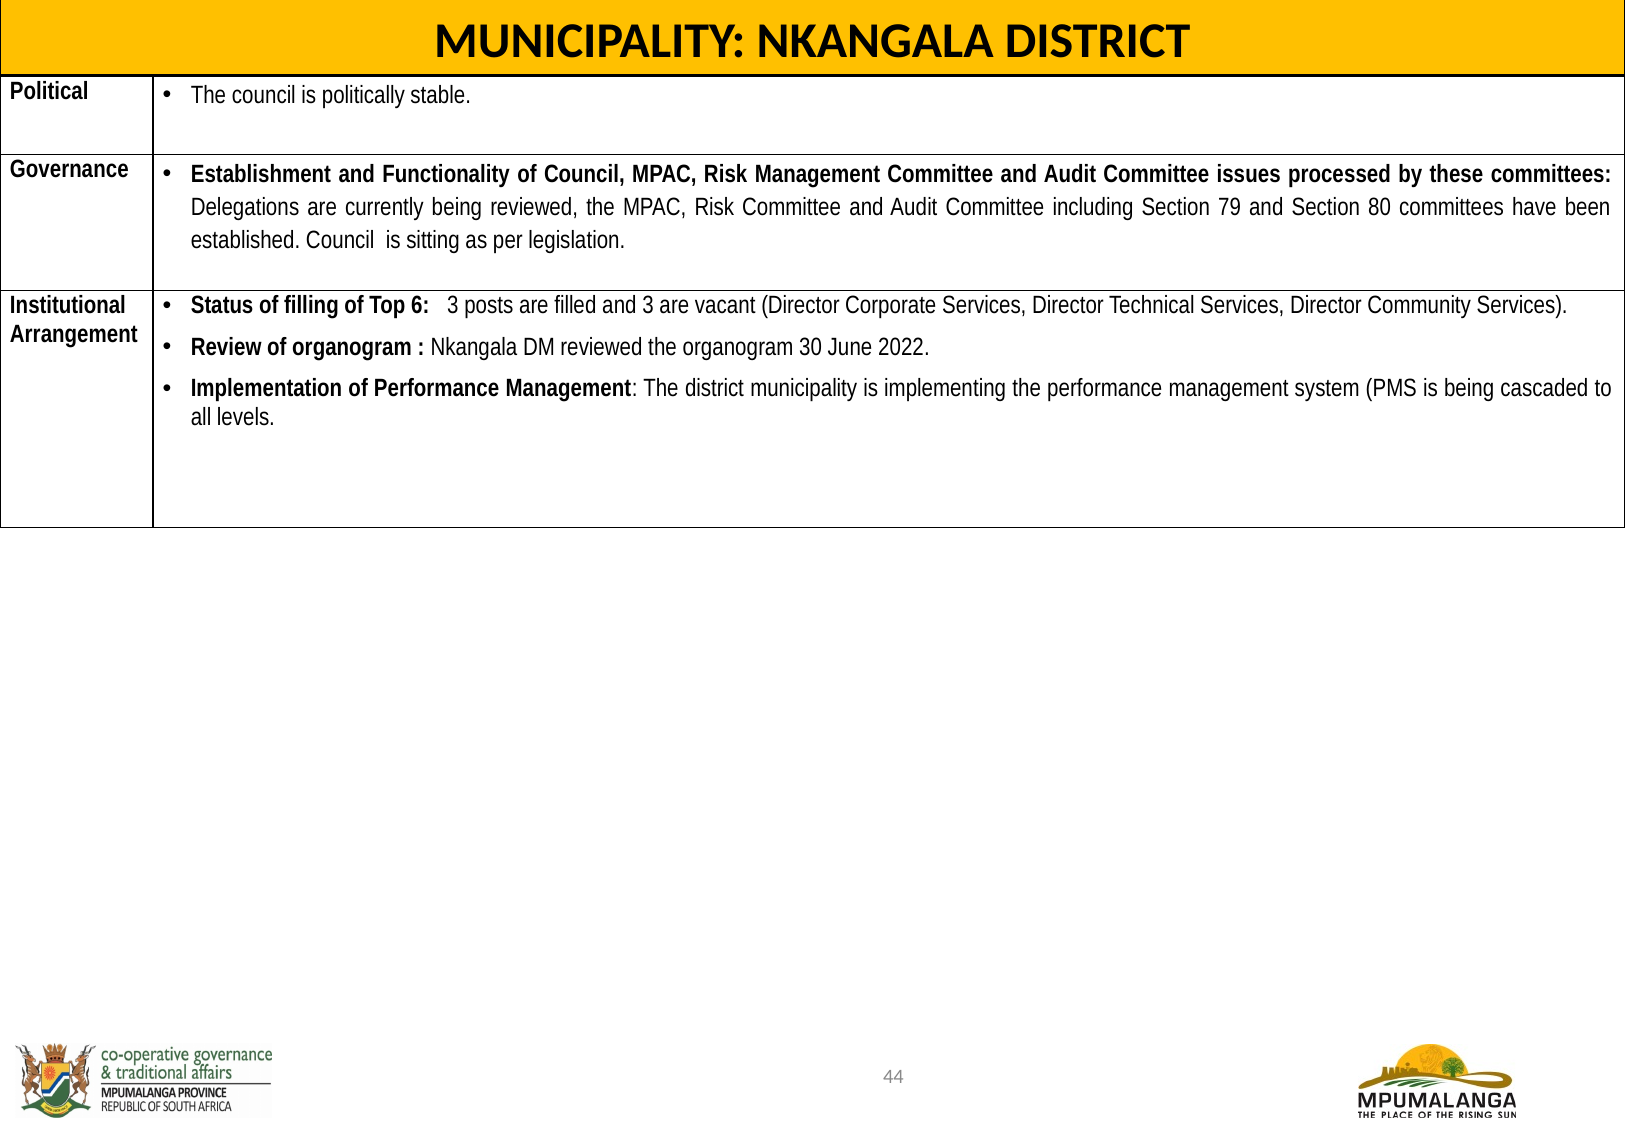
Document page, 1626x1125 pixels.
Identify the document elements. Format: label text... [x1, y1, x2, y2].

table_cell Institutional Arrangement [1, 291, 152, 527]
picture [15, 1043, 272, 1118]
table_header The council is politically stable. [154, 77, 1624, 154]
table_cell Establishment and Functionality of Council, MPAC, Risk Management Committee and Audit Committee issues processed by these committees: Delegations are currently being reviewed, the MPAC, Risk Committee and Audit Committee including Section 79 and Section 80 committees have been established. Council is sitting as per legislation. [154, 155, 1624, 290]
slide_number 44 [710, 1045, 1077, 1105]
picture [1358, 1044, 1516, 1118]
text_box MUNICIPALITY: NKANGALA DISTRICT [0, 0, 1625, 75]
table_cell Status of filling of Top 6: 3 posts are filled and 3 are vacant (Director Corporate Services, Director Technical Services, Director Community Services). Review of organogram : Nkangala DM reviewed the organogram 30 June 2022. Implementation of Performance Management: The district municipality is implementing the performance management system (PMS is being cascaded to all levels. [154, 291, 1624, 527]
table_header Political [1, 77, 152, 154]
table_cell Governance [1, 155, 152, 290]
